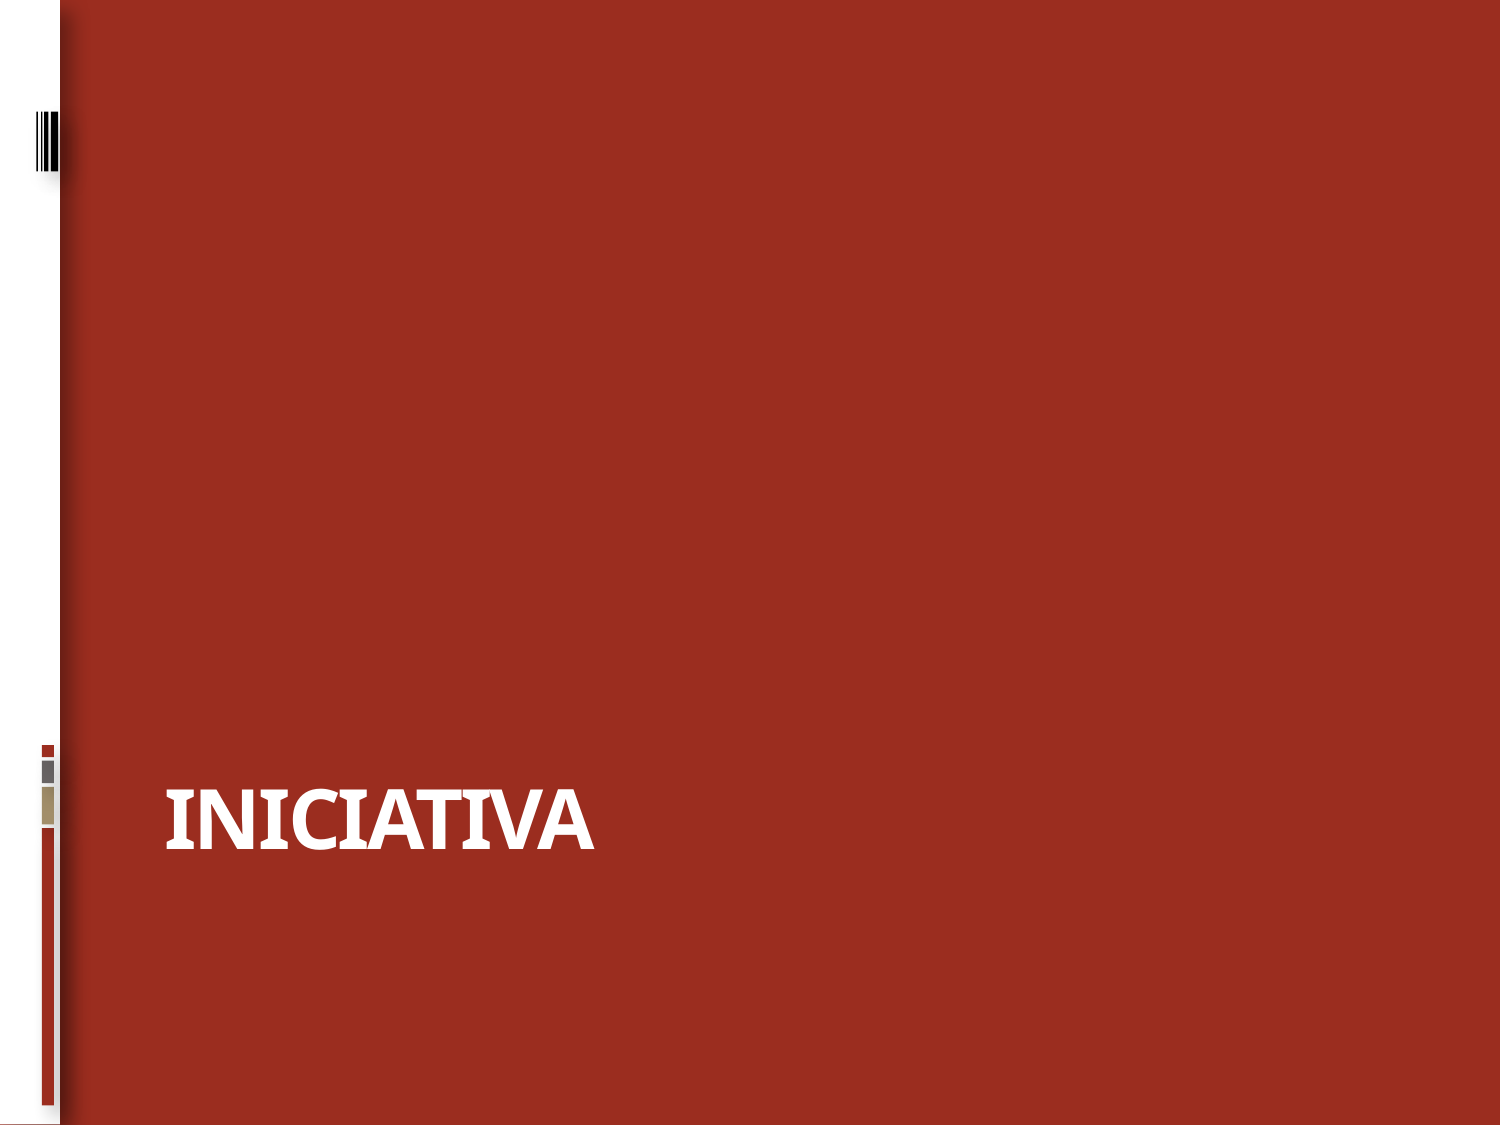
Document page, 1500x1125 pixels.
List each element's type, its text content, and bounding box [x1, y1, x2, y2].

title iniciativa [150, 549, 1425, 874]
